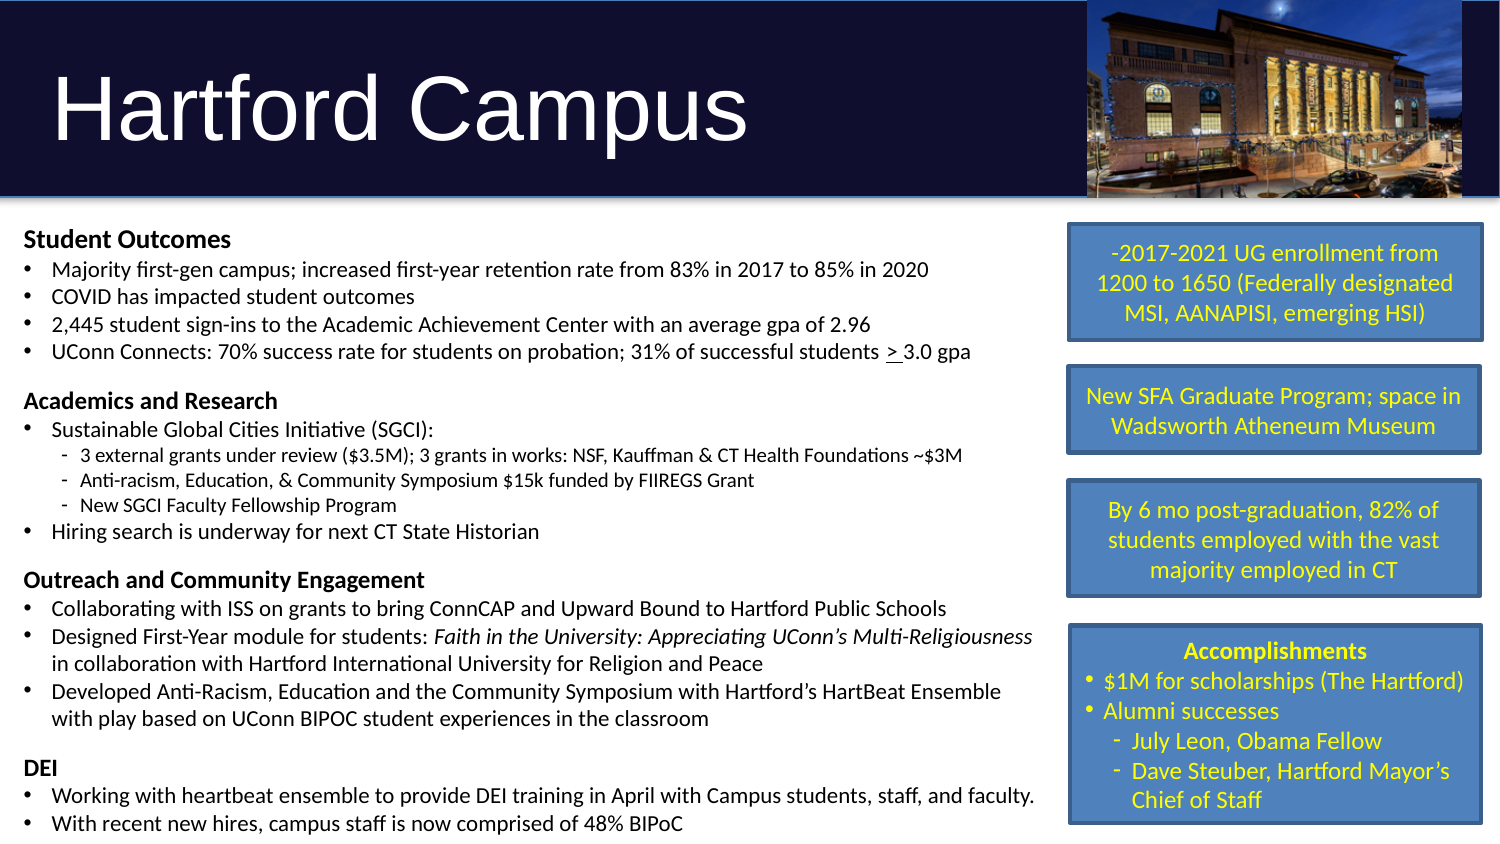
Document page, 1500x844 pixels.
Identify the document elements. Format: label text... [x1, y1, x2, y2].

title Hartford Campus [36, 33, 1082, 175]
text_box By 6 mo post-graduation, 82% of students employed with the vast majority employed in CT [1066, 478, 1482, 598]
text_box Student Outcomes Majority first-gen campus; increased first-year retention rate from 83% in 2017 to 85% in 2020 COVID has impacted student outcomes 2,445 student sign-ins to the Academic Achievement Center with an average gpa of 2.96 UConn Connects: 70% success rate for students on probation; 31% of successful students > 3.0 gpa Academics and Research Sustainable Global Cities Initiative (SGCI): 3 external grants under review ($3.5M); 3 grants in works: NSF, Kauffman & CT Health Foundations ~$3M Anti-racism, Education, & Community Symposium $15k funded by FIIREGS Grant New SGCI Faculty Fellowship Program Hiring search is underway for next CT State Historian Outreach and Community Engagement Collaborating with ISS on grants to bring ConnCAP and Upward Bound to Hartford Public Schools Designed First-Year module for students: Faith in the University: Appreciating UConn’s Multi-Religiousness in collaboration with Hartford International University for Religion and Peace Developed Anti-Racism, Education and the Community Symposium with Hartford’s HartBeat Ensemble with play based on UConn BIPOC student experiences in the classroom DEI Working with heartbeat ensemble to provide DEI training in April with Campus students, staff, and faculty. With recent new hires, campus staff is now comprised of 48% BIPoC [8, 214, 1059, 844]
text_box Accomplishments $1M for scholarships (The Hartford) Alumni successes July Leon, Obama Fellow Dave Steuber, Hartford Mayor’s Chief of Staff [1068, 623, 1483, 825]
picture [1087, 0, 1462, 198]
text_box New SFA Graduate Program; space in Wadsworth Atheneum Museum [1066, 364, 1482, 455]
text_box -2017-2021 UG enrollment from 1200 to 1650 (Federally designated MSI, AANAPISI, emerging HSI) [1067, 222, 1484, 342]
